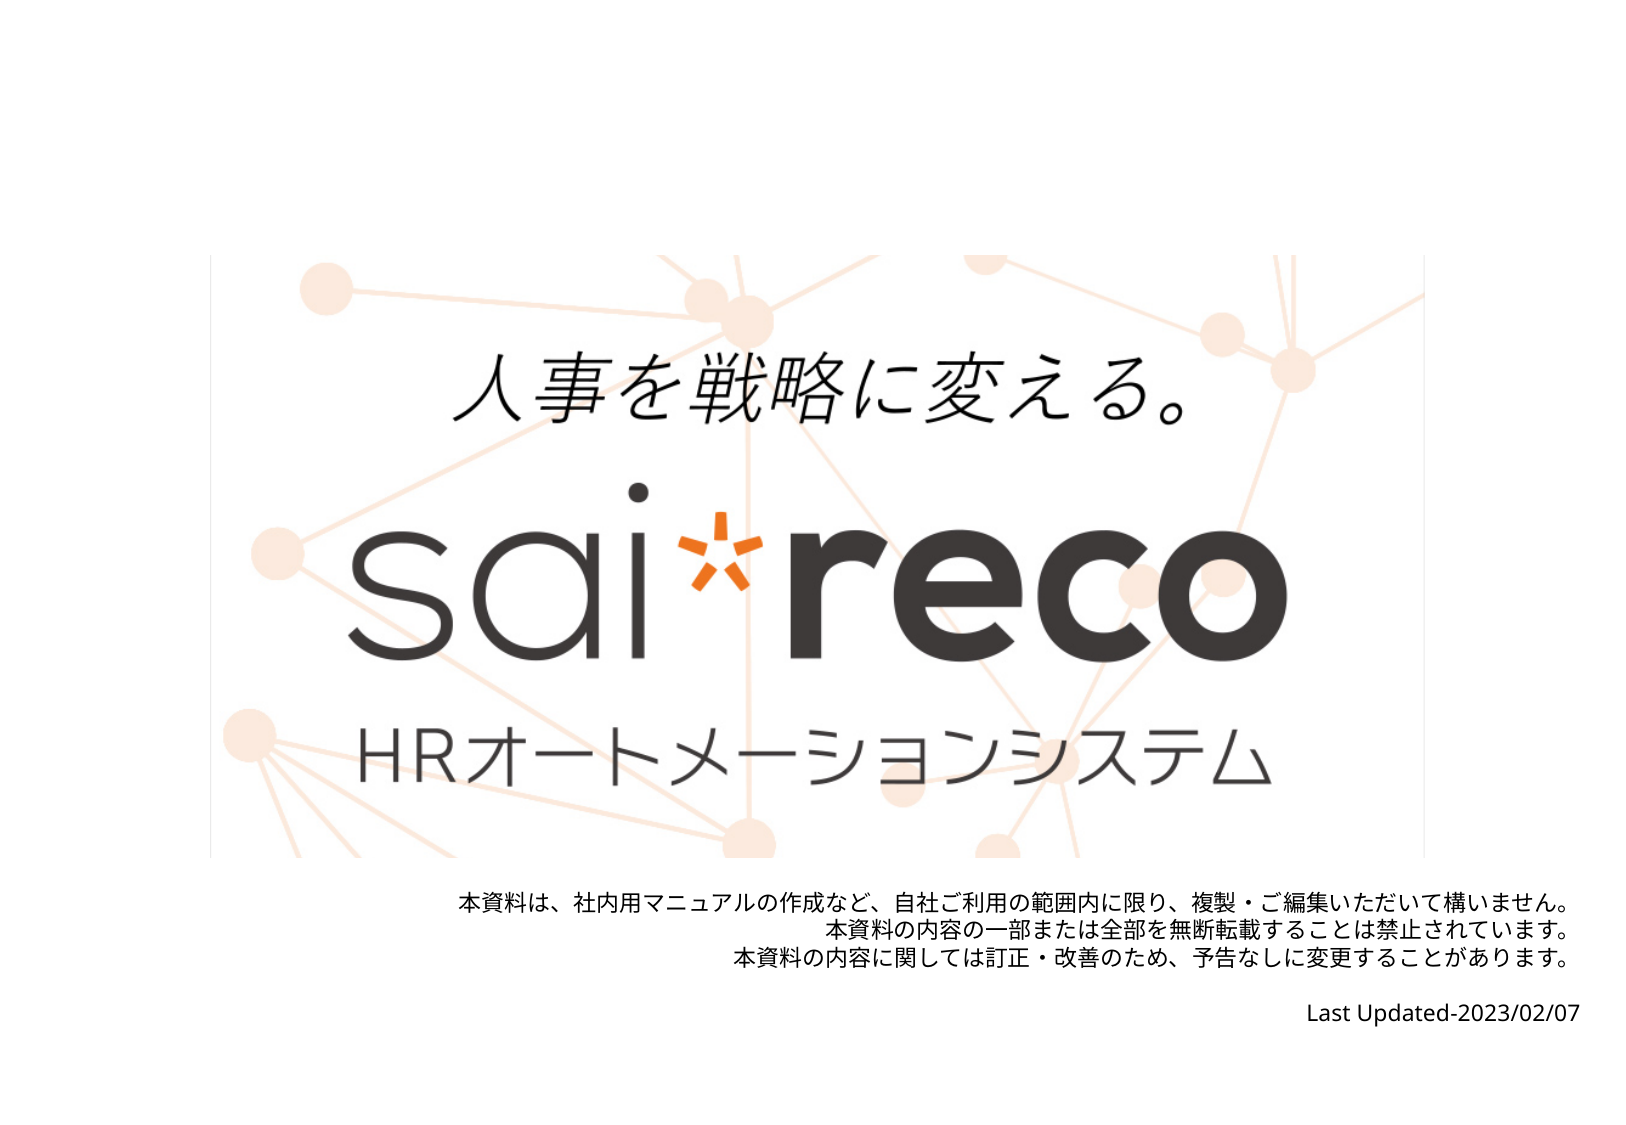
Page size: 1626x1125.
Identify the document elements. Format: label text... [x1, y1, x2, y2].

picture [210, 255, 1425, 858]
text_box 本資料は、社内用マニュアルの作成など、自社ご利用の範囲内に限り、複製・ご編集いただいて構いません。 本資料の内容の一部または全部を無断転載することは禁止されています。 本資料の内容に関しては訂正・改善のため、予告なしに変更することがあります。 Last Updated-2023/02/07 [443, 880, 1596, 1033]
